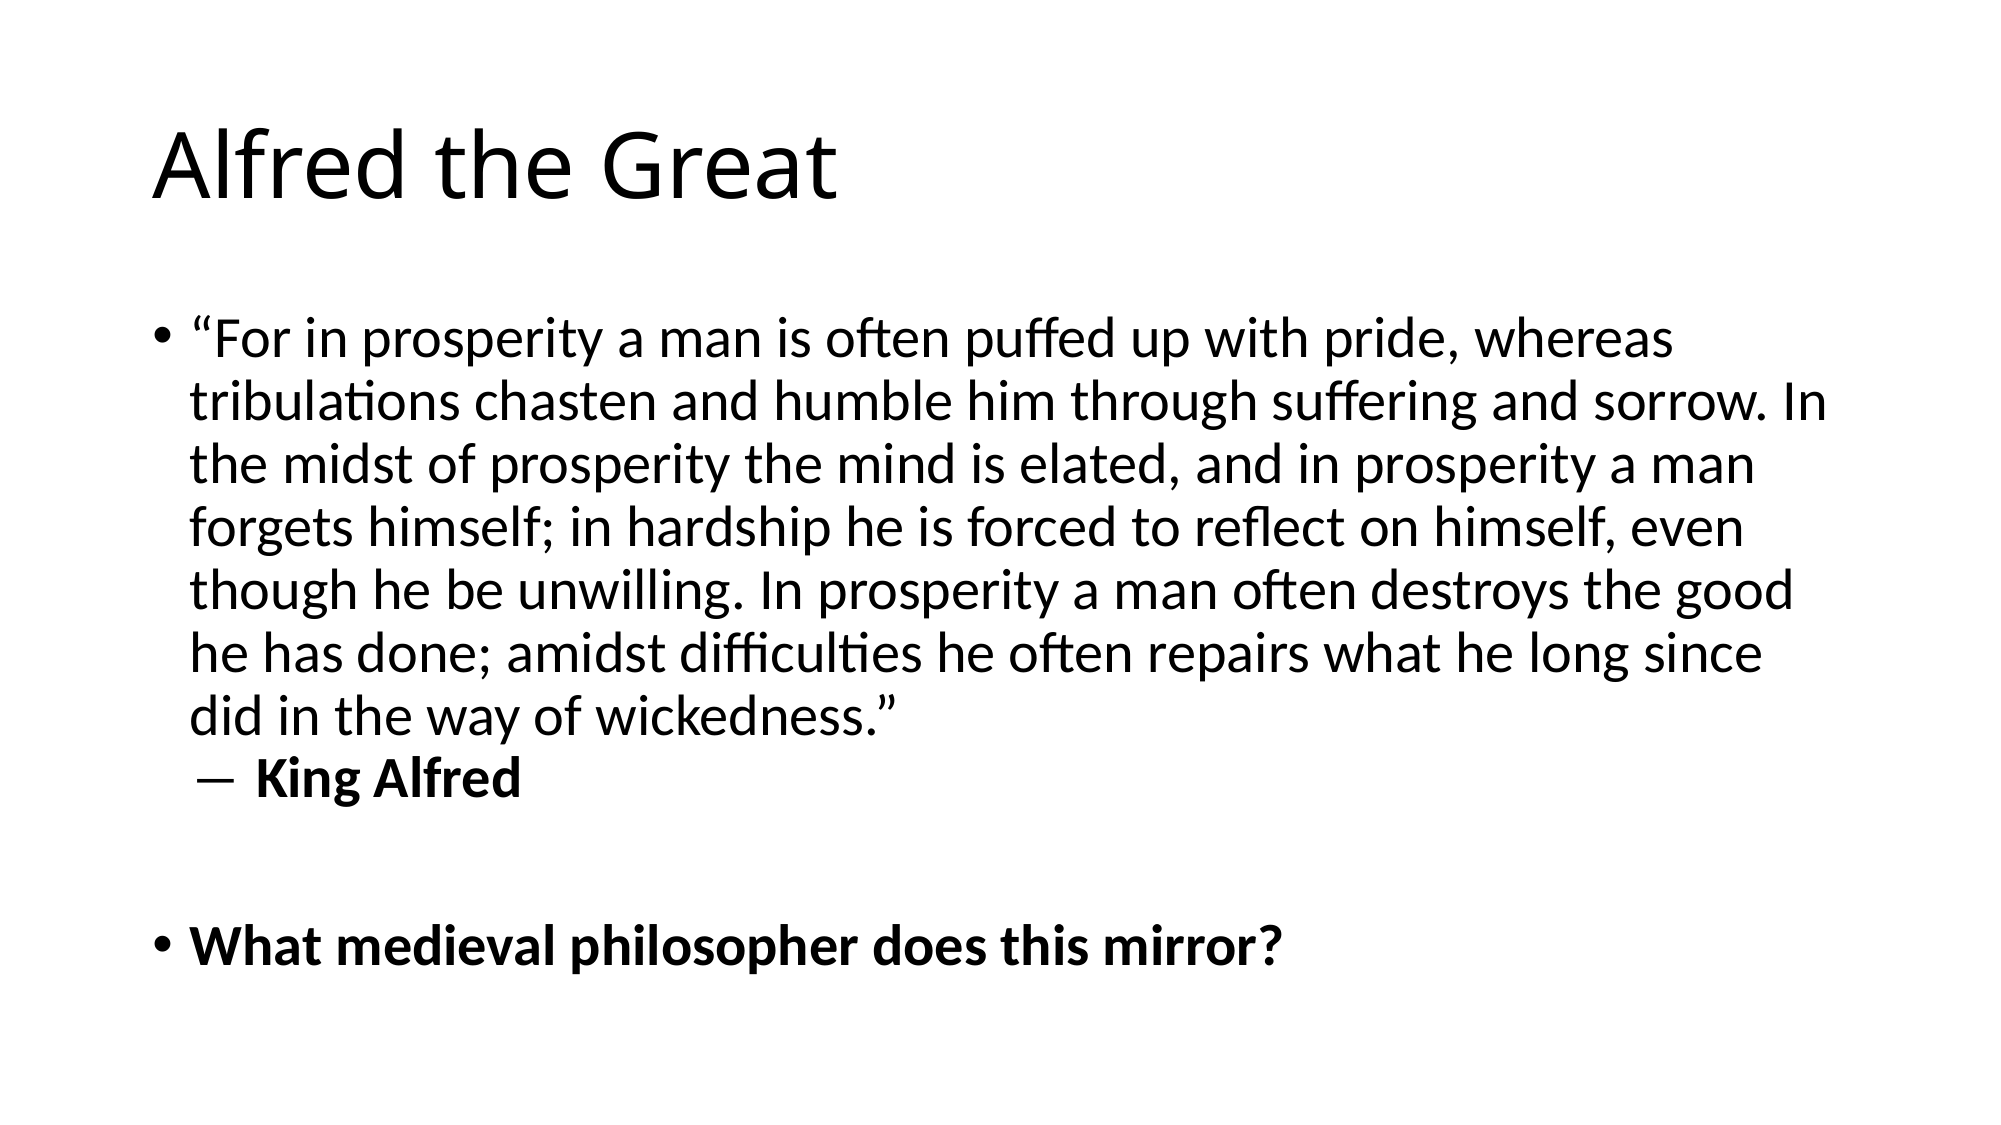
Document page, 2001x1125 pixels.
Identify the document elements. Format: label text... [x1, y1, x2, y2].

list “For in prosperity a man is often puffed up with pride, whereas tribulations chasten and humble him through suffering and sorrow. In the midst of prosperity the mind is elated, and in prosperity a man forgets himself; in hardship he is forced to reflect on himself, even though he be unwilling. In prosperity a man often destroys the good he has done; amidst difficulties he often repairs what he long since did in the way of wickedness.” ― King Alfred What medieval philosopher does this mirror? [137, 299, 1863, 1014]
title Alfred the Great [137, 59, 1863, 278]
